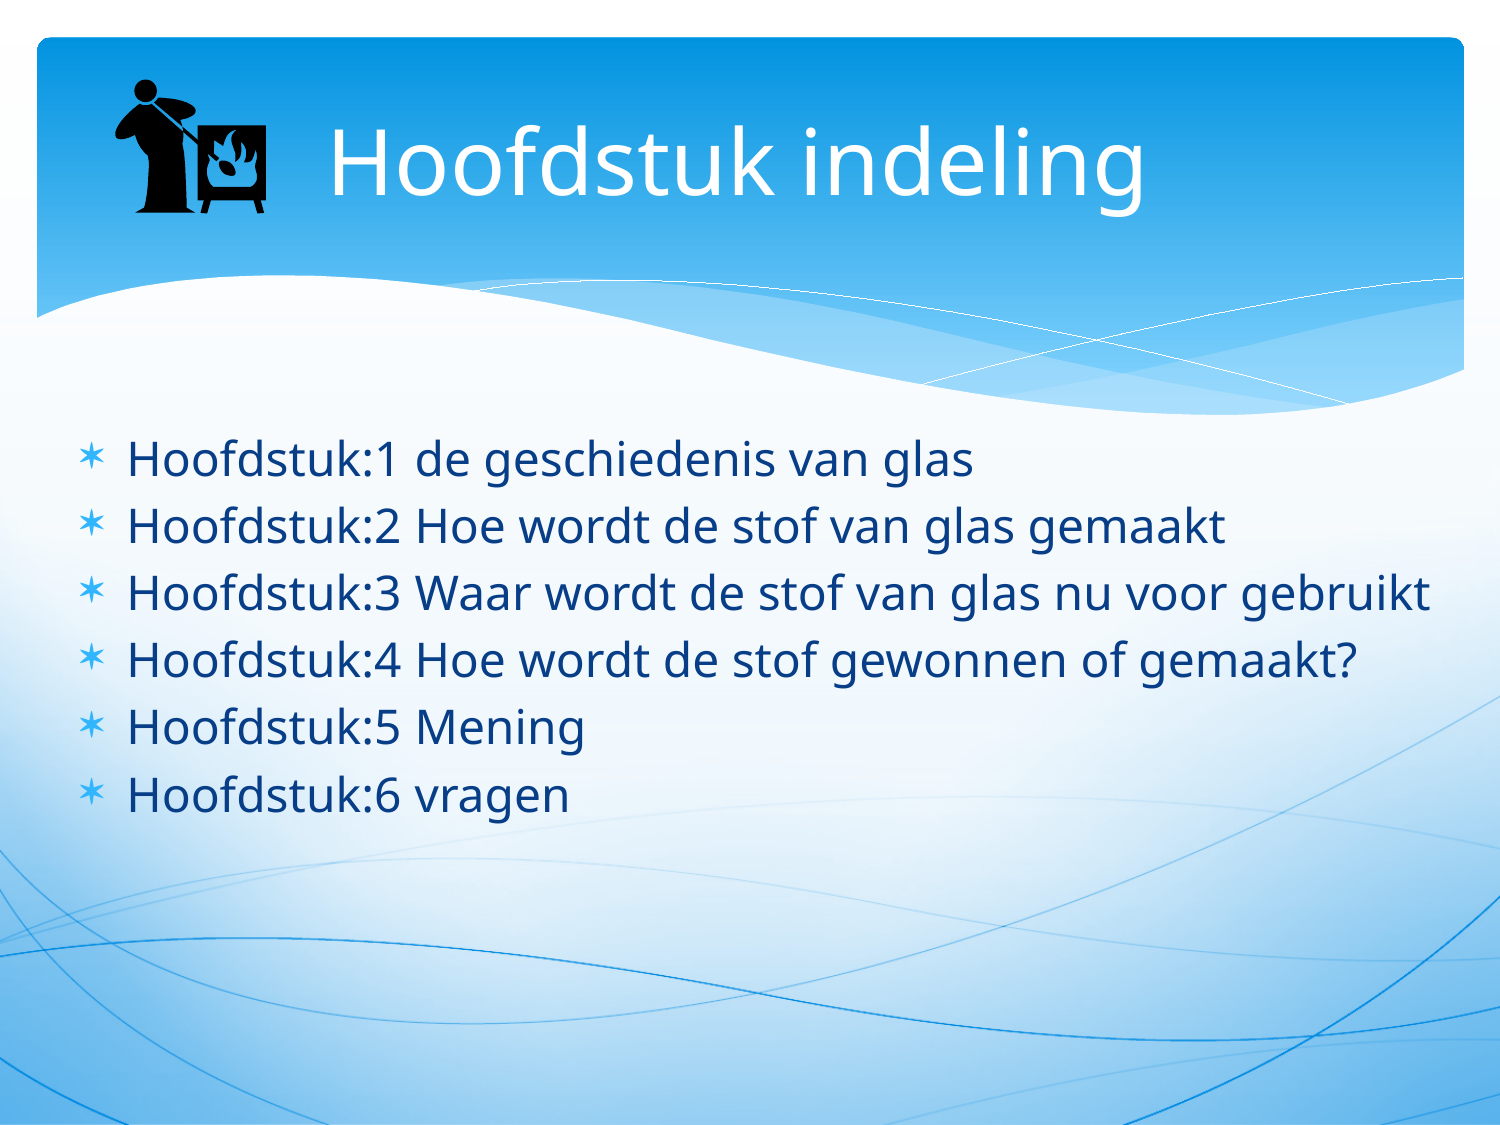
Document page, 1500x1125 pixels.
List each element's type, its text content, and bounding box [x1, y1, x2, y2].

title Hoofdstuk indeling [75, 55, 1425, 261]
list Hoofdstuk:1 de geschiedenis van glas Hoofdstuk:2 Hoe wordt de stof van glas gemaakt Hoofdstuk:3 Waar wordt de stof van glas nu voor gebruikt Hoofdstuk:4 Hoe wordt de stof gewonnen of gemaakt? Hoofdstuk:5 Mening Hoofdstuk:6 vragen [64, 420, 1459, 987]
picture [111, 81, 267, 214]
